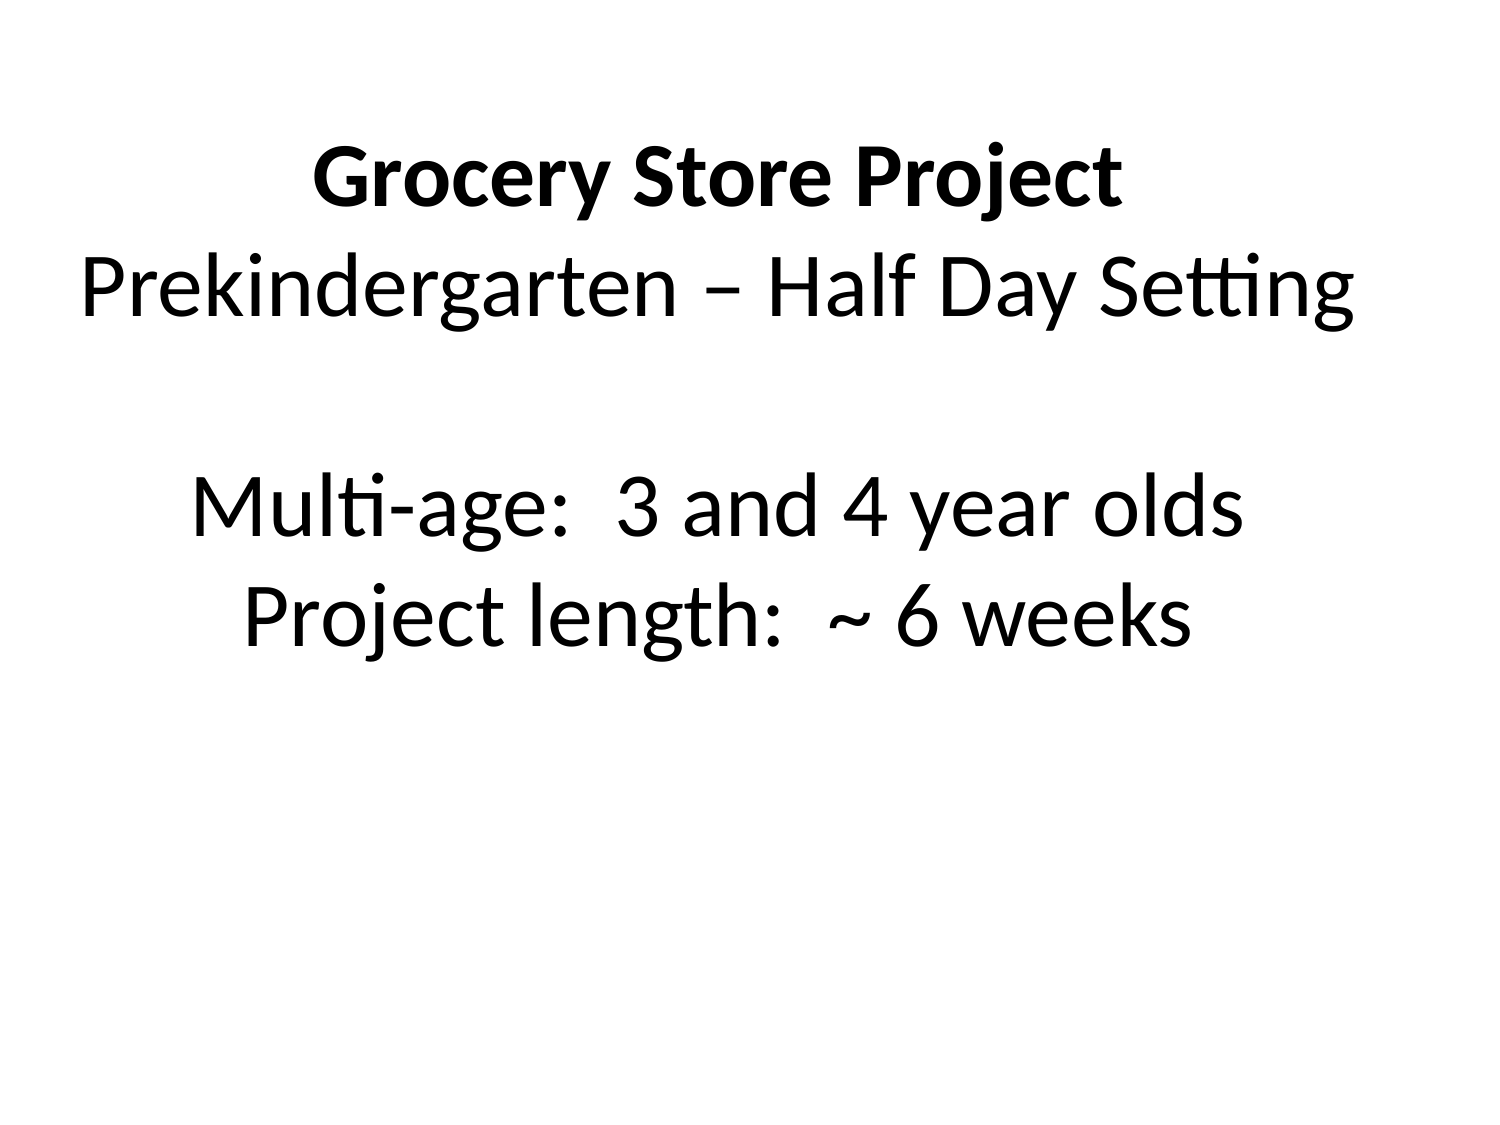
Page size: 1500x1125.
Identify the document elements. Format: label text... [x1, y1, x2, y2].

title Grocery Store Project Prekindergarten – Half Day Setting Multi-age: 3 and 4 year olds Project length: ~ 6 weeks [62, 12, 1375, 988]
